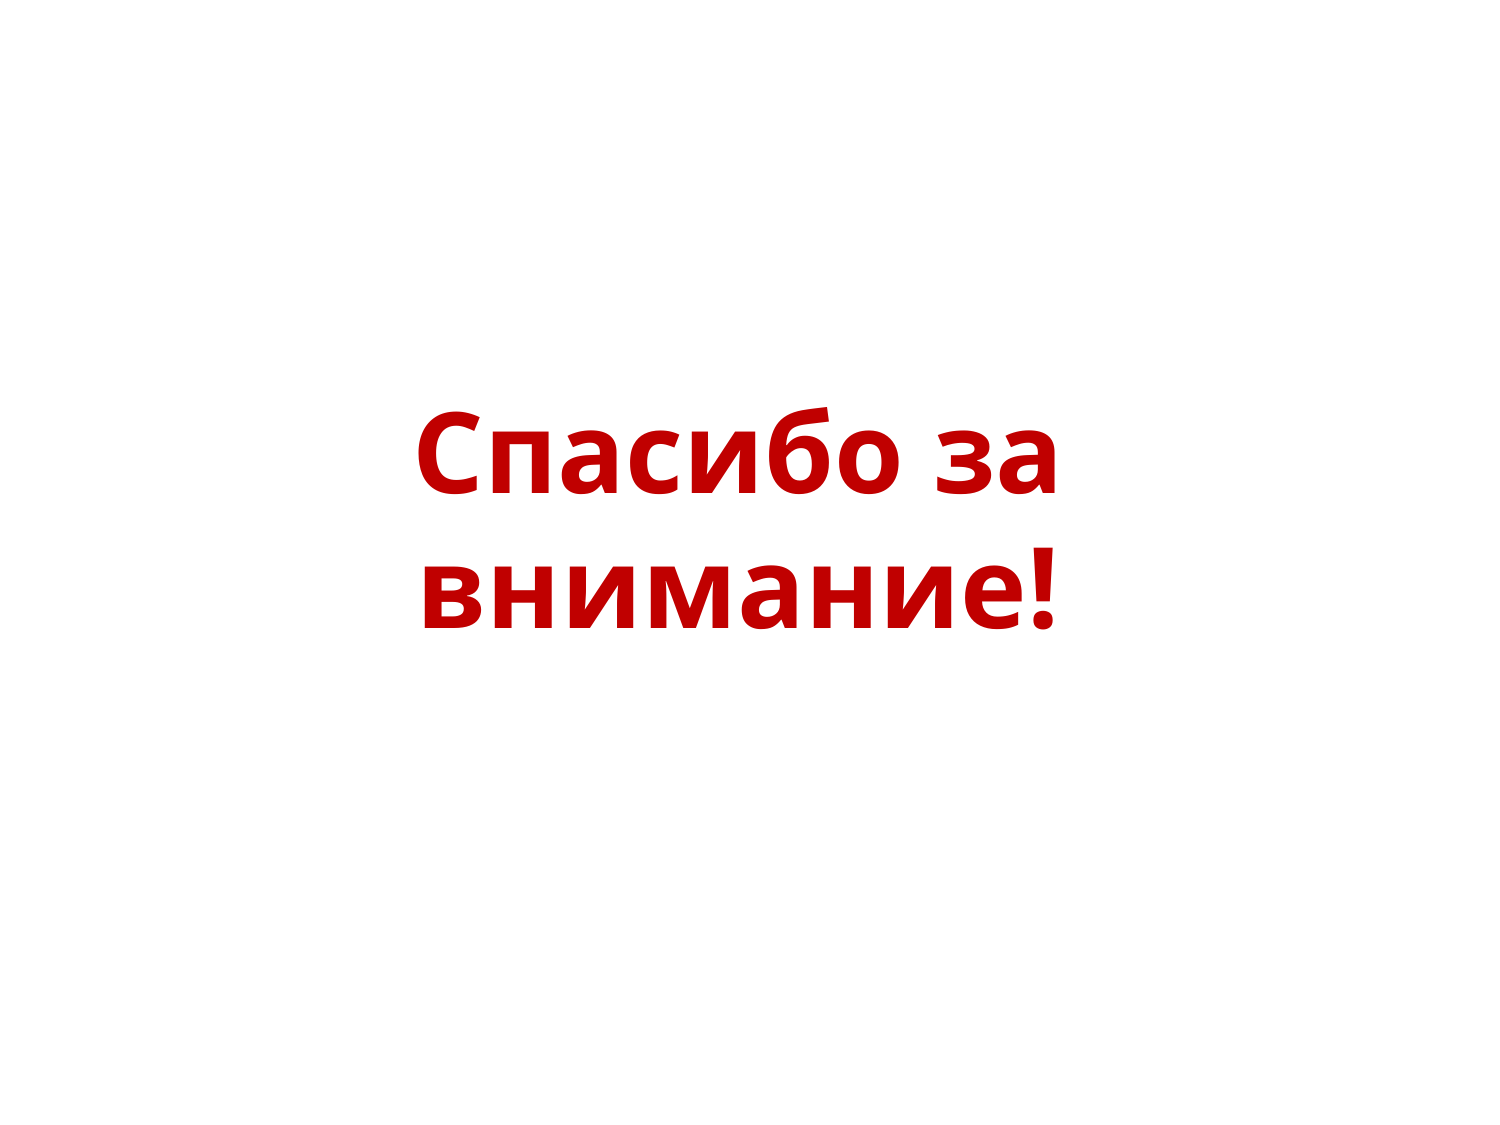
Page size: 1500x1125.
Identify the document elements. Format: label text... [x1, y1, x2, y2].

text_box Спасибо за внимание! [88, 373, 1388, 659]
